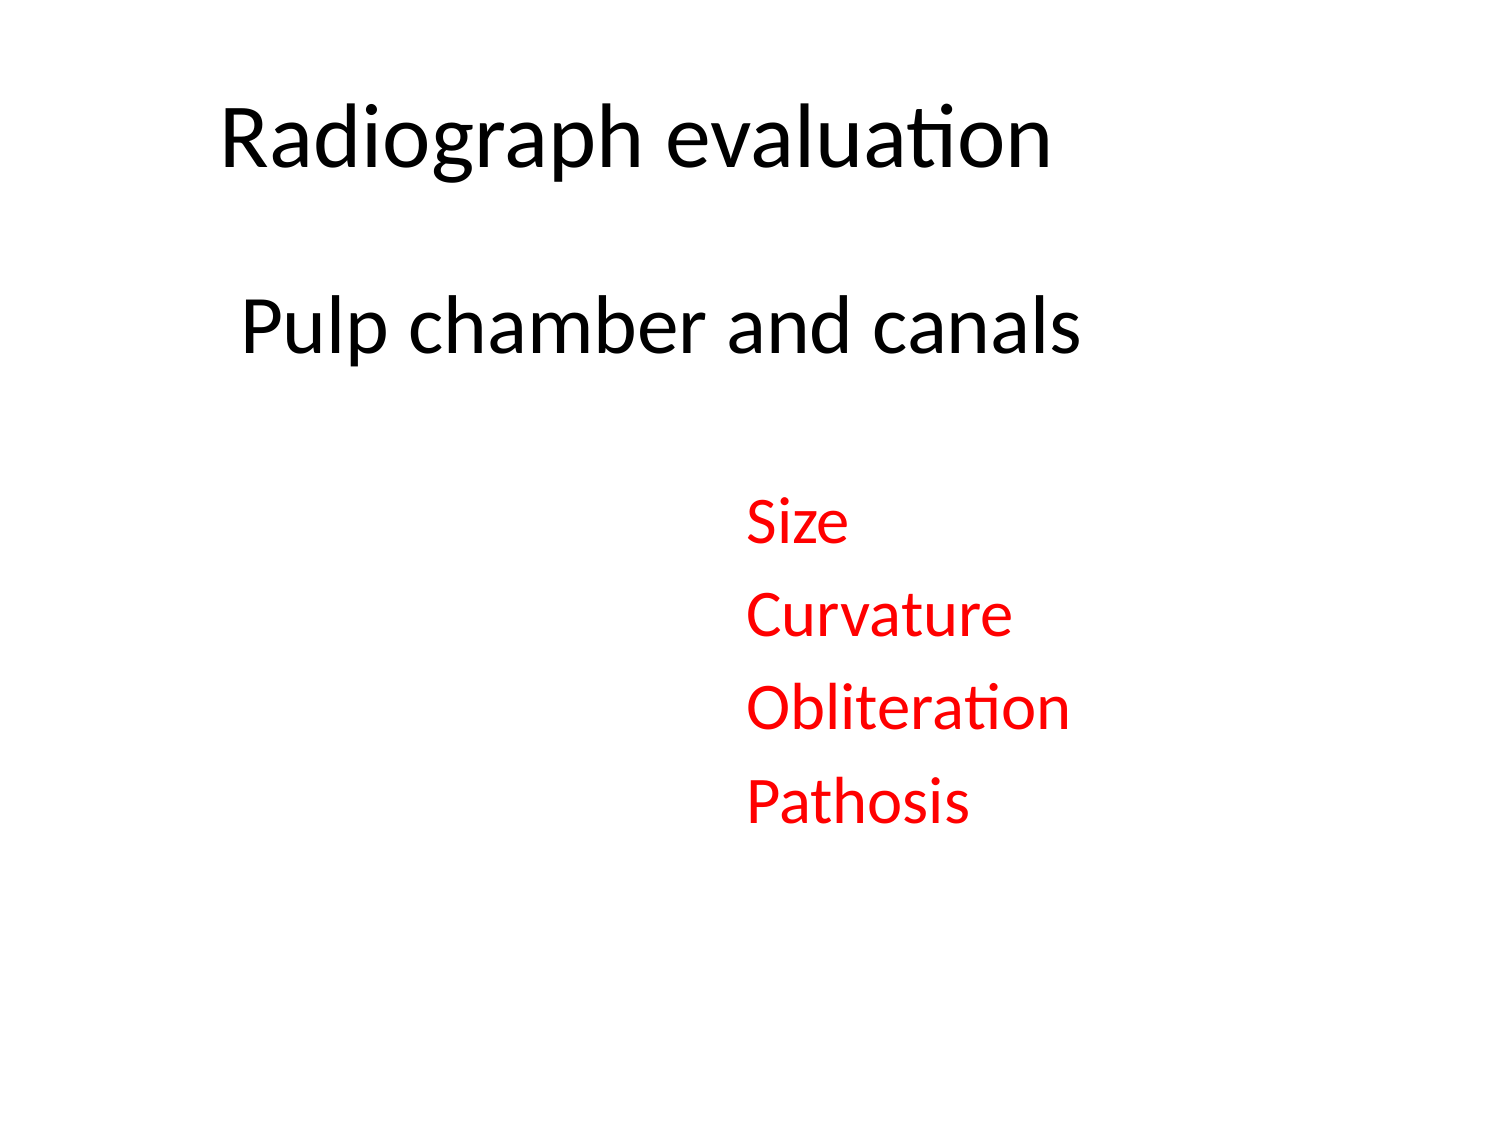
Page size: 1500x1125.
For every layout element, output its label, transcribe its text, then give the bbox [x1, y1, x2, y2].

title Radiograph evaluation [0, 37, 1275, 225]
list Pulp chamber and canals Size Curvature Obliteration Pathosis [225, 262, 1500, 938]
